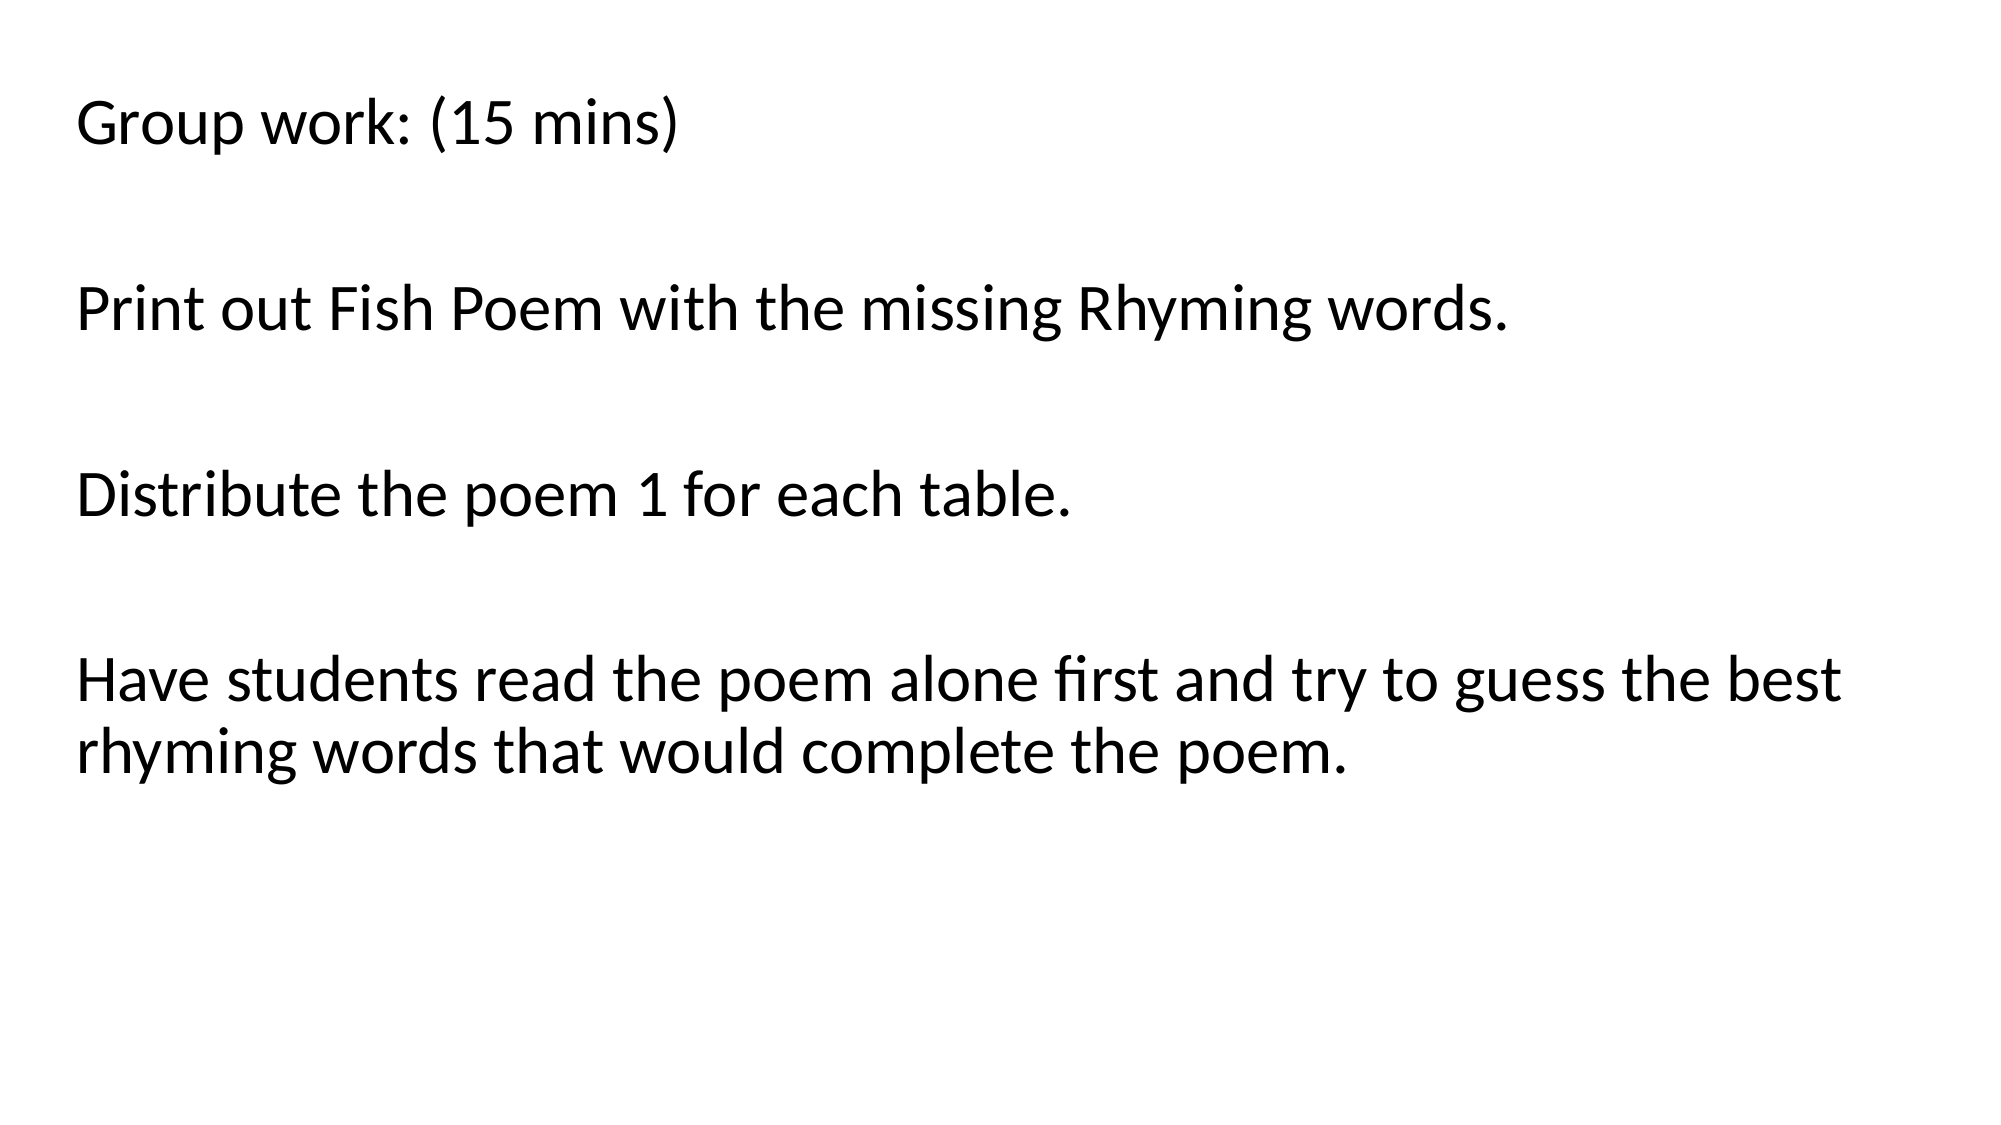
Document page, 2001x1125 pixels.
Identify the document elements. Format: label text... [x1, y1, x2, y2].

list Group work: (15 mins) Print out Fish Poem with the missing Rhyming words. Distribute the poem 1 for each table. Have students read the poem alone first and try to guess the best rhyming words that would complete the poem. [60, 80, 1868, 852]
